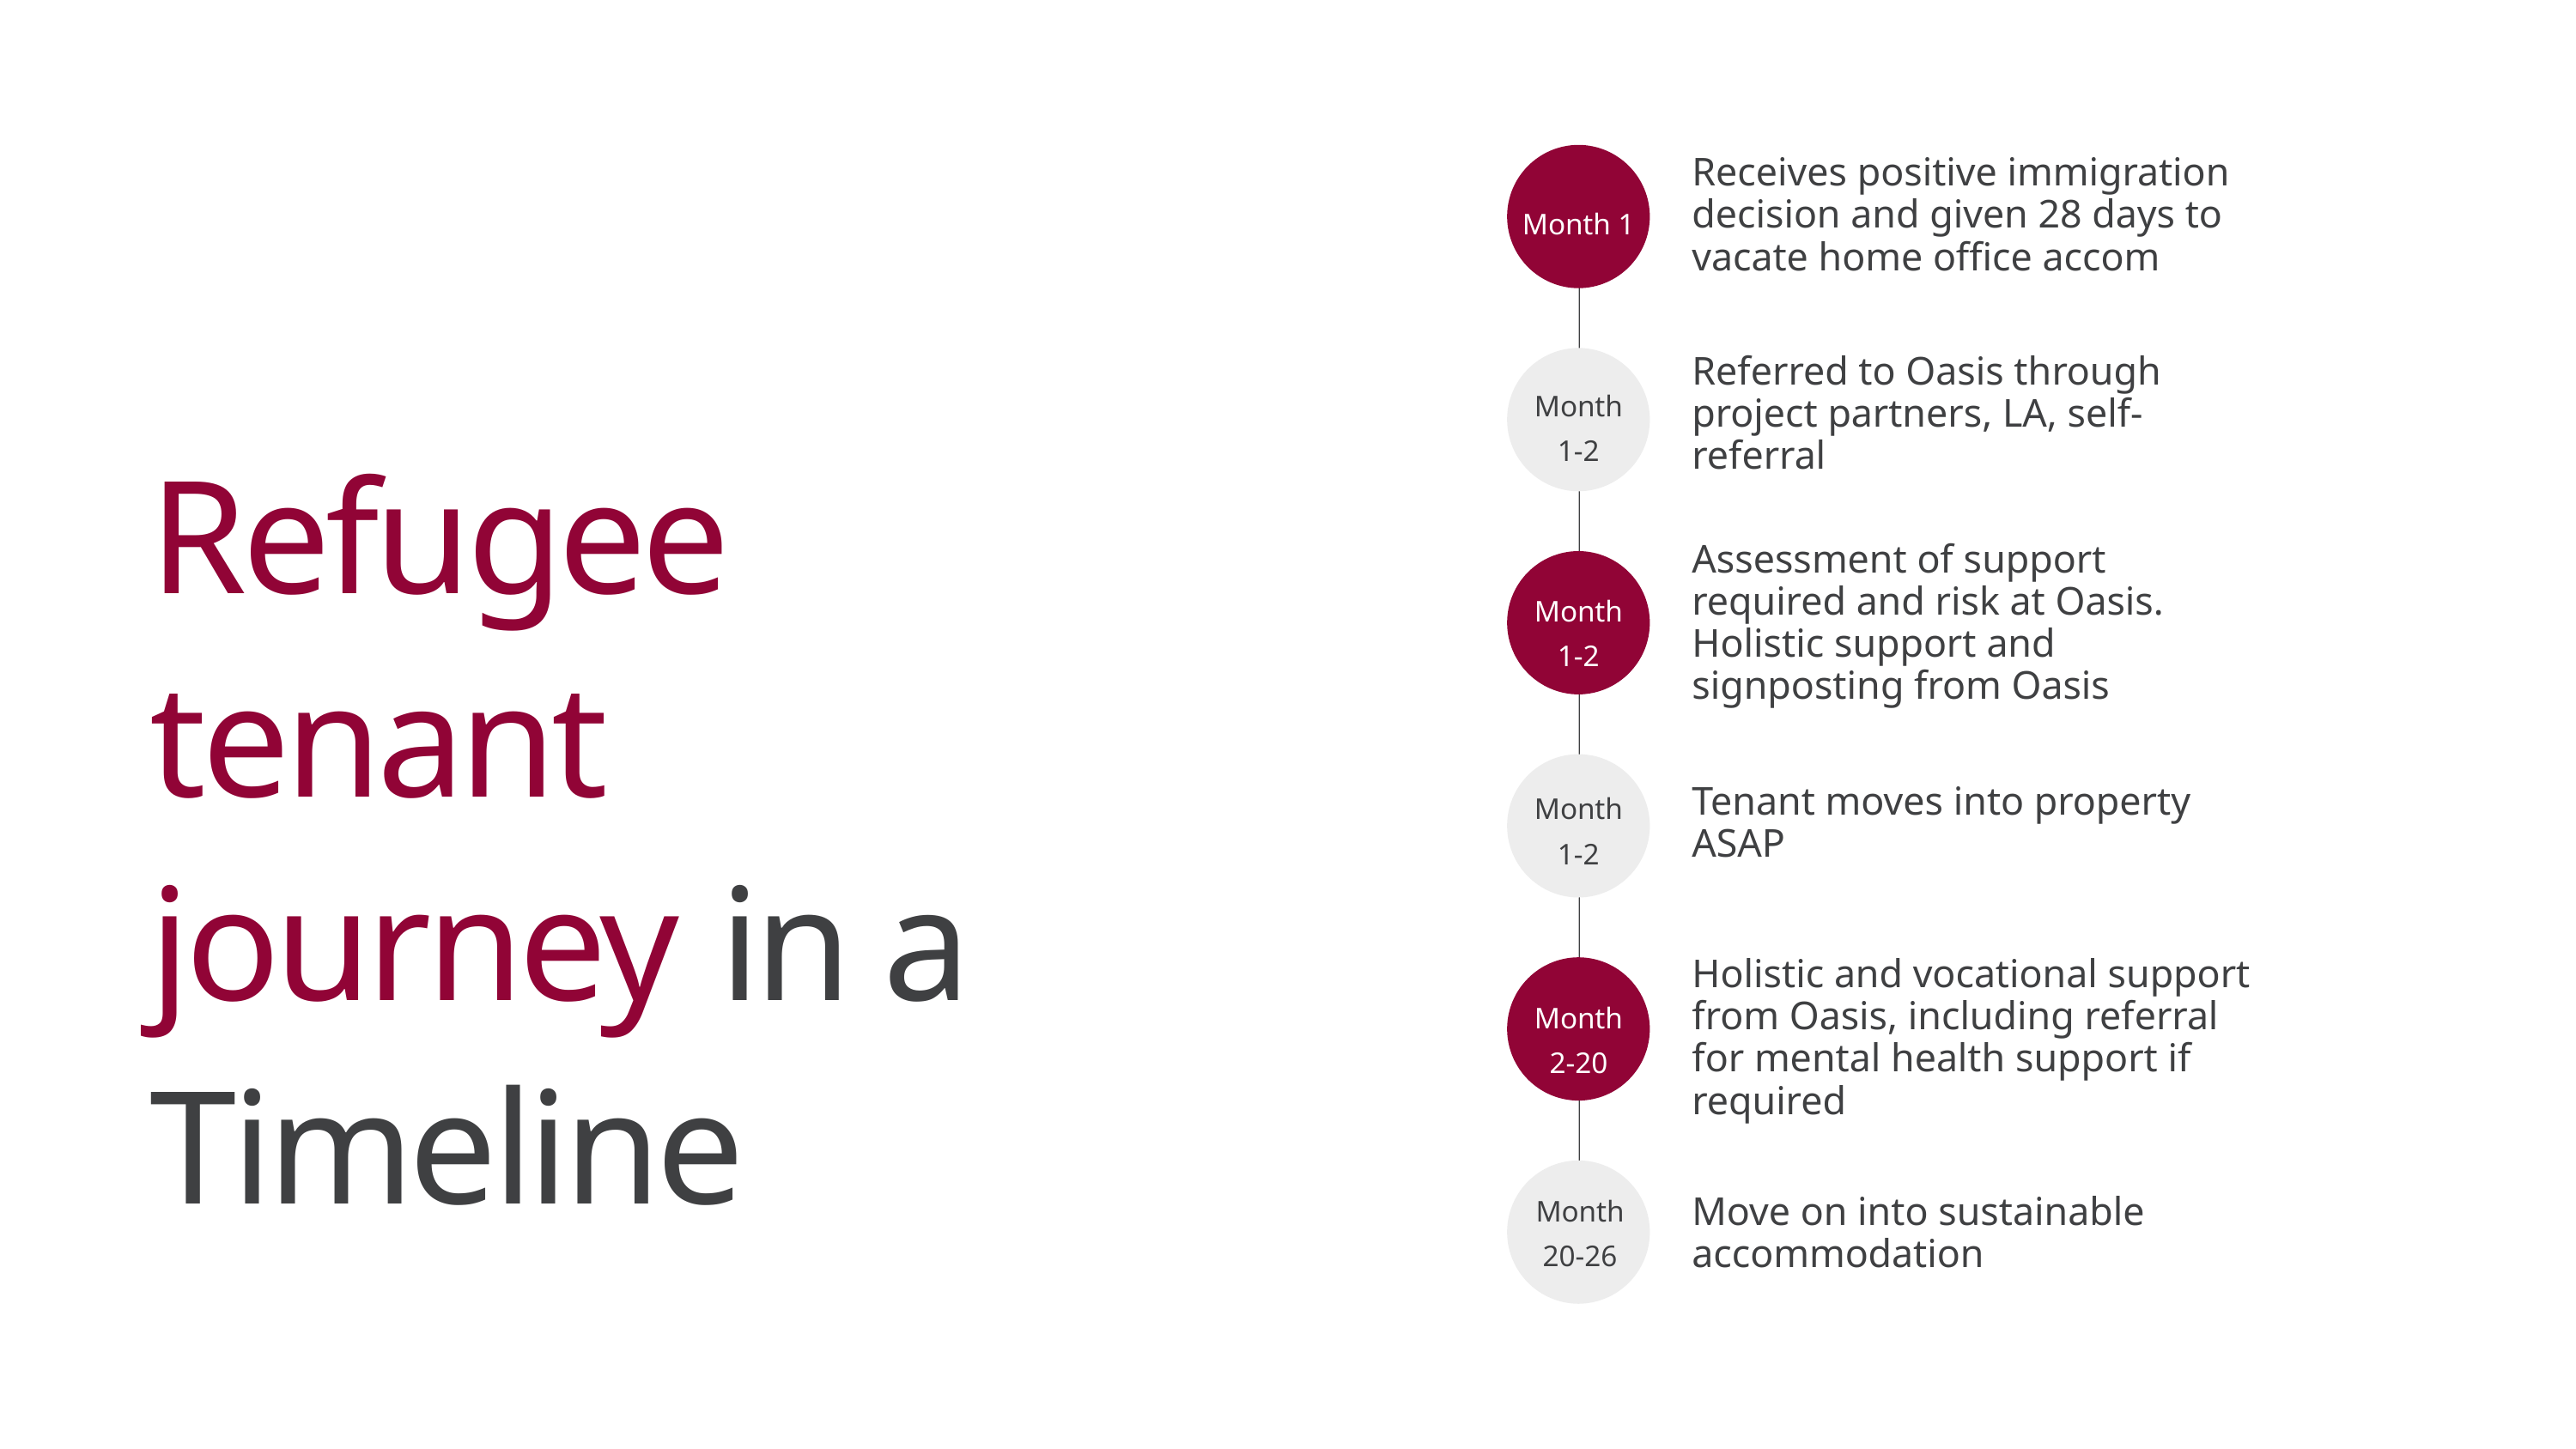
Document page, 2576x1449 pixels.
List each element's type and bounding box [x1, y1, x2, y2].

text_box [1506, 953, 2260, 1127]
text_box [1506, 1160, 2260, 1304]
text_box [1506, 348, 2260, 492]
text_box [144, 421, 1156, 1033]
text_box [1506, 537, 2260, 712]
text_box [1506, 144, 2260, 288]
text_box [1506, 754, 2260, 898]
